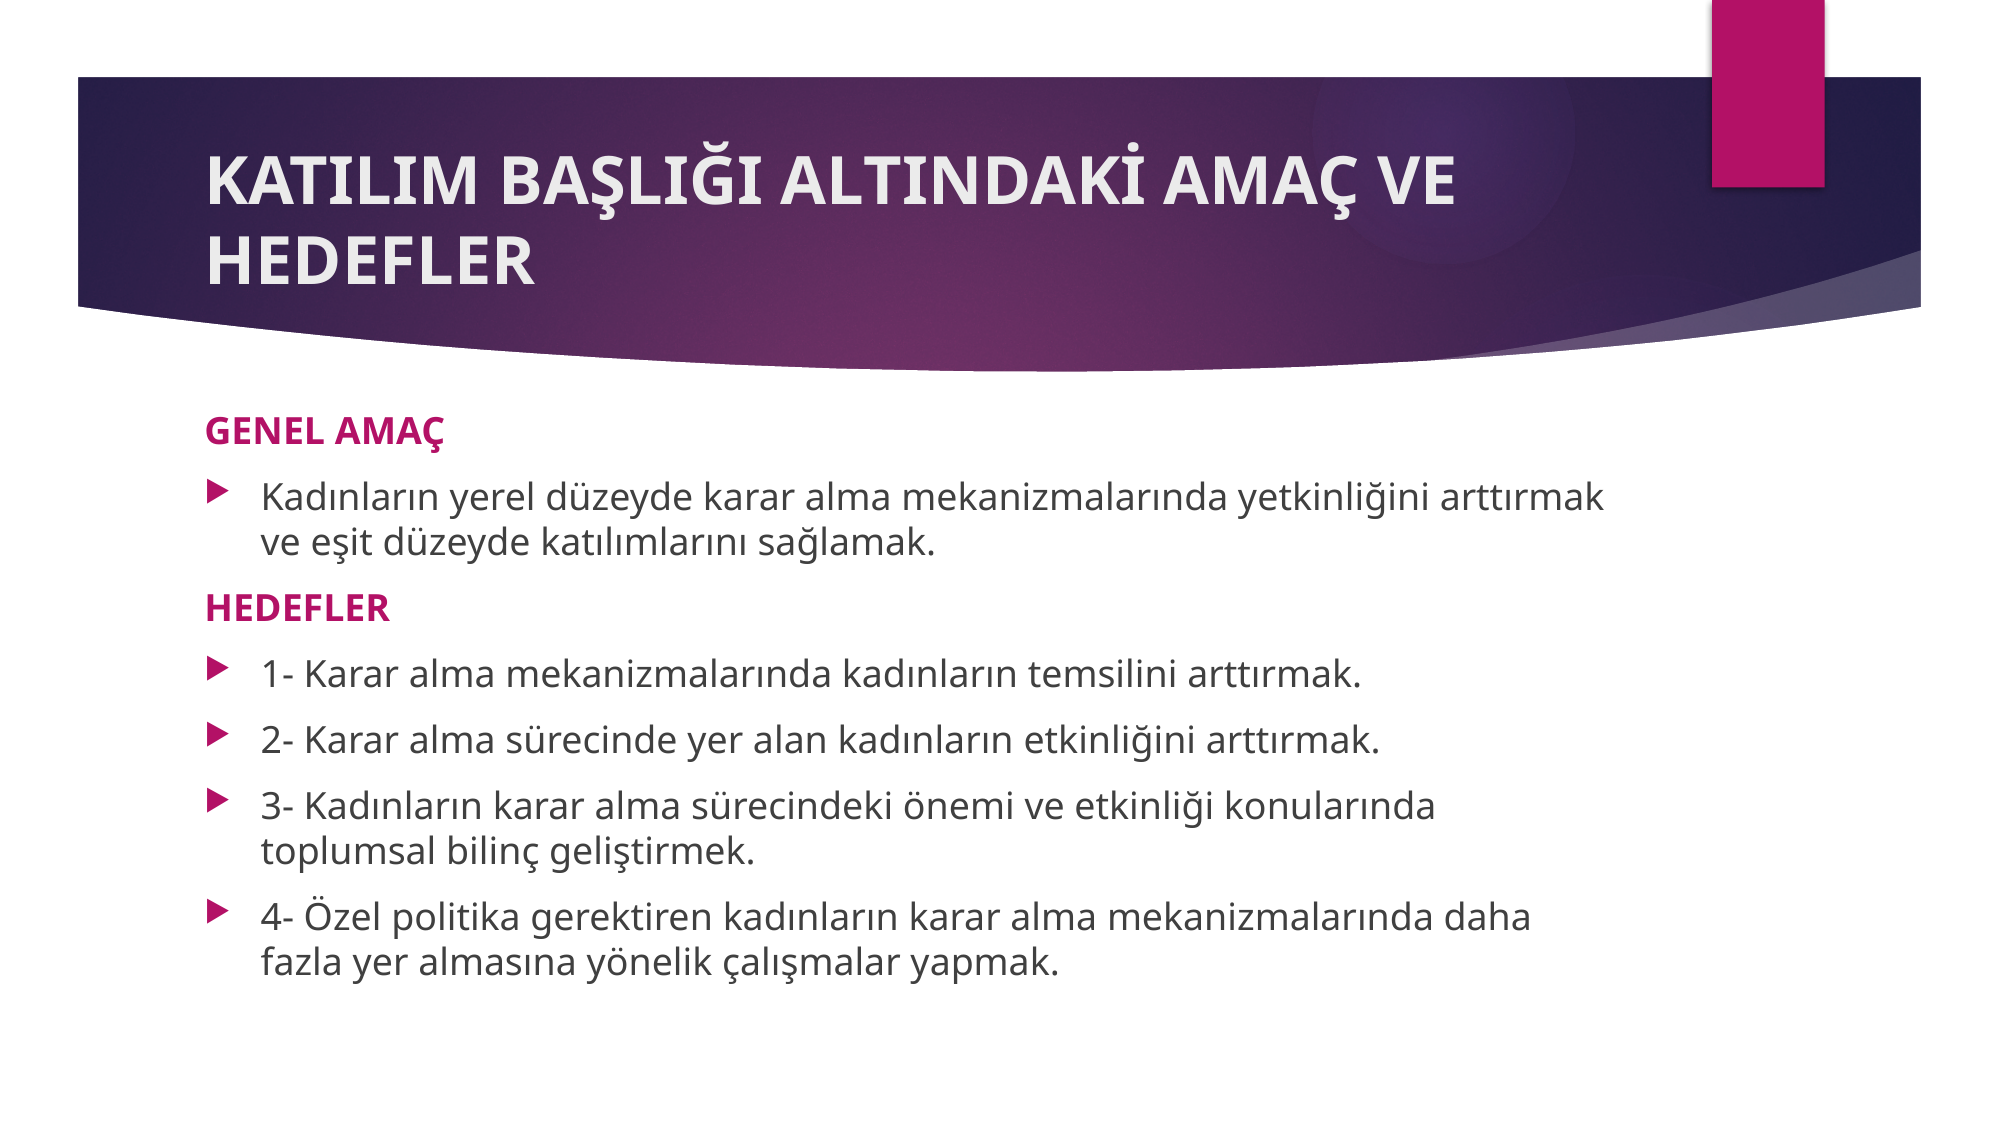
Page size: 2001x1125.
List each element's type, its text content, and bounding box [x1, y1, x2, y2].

list GENEL AMAÇ Kadınların yerel düzeyde karar alma mekanizmalarında yetkinliğini arttırmak ve eşit düzeyde katılımlarını sağlamak. HEDEFLER 1- Karar alma mekanizmalarında kadınların temsilini arttırmak. 2- Karar alma sürecinde yer alan kadınların etkinliğini arttırmak. 3- Kadınların karar alma sürecindeki önemi ve etkinliği konularında toplumsal bilinç geliştirmek. 4- Özel politika gerektiren kadınların karar alma mekanizmalarında daha fazla yer almasına yönelik çalışmalar yapmak. [189, 399, 1638, 1034]
title KATILIM BAŞLIĞI ALTINDAKİ AMAÇ VE HEDEFLER [189, 159, 1743, 276]
